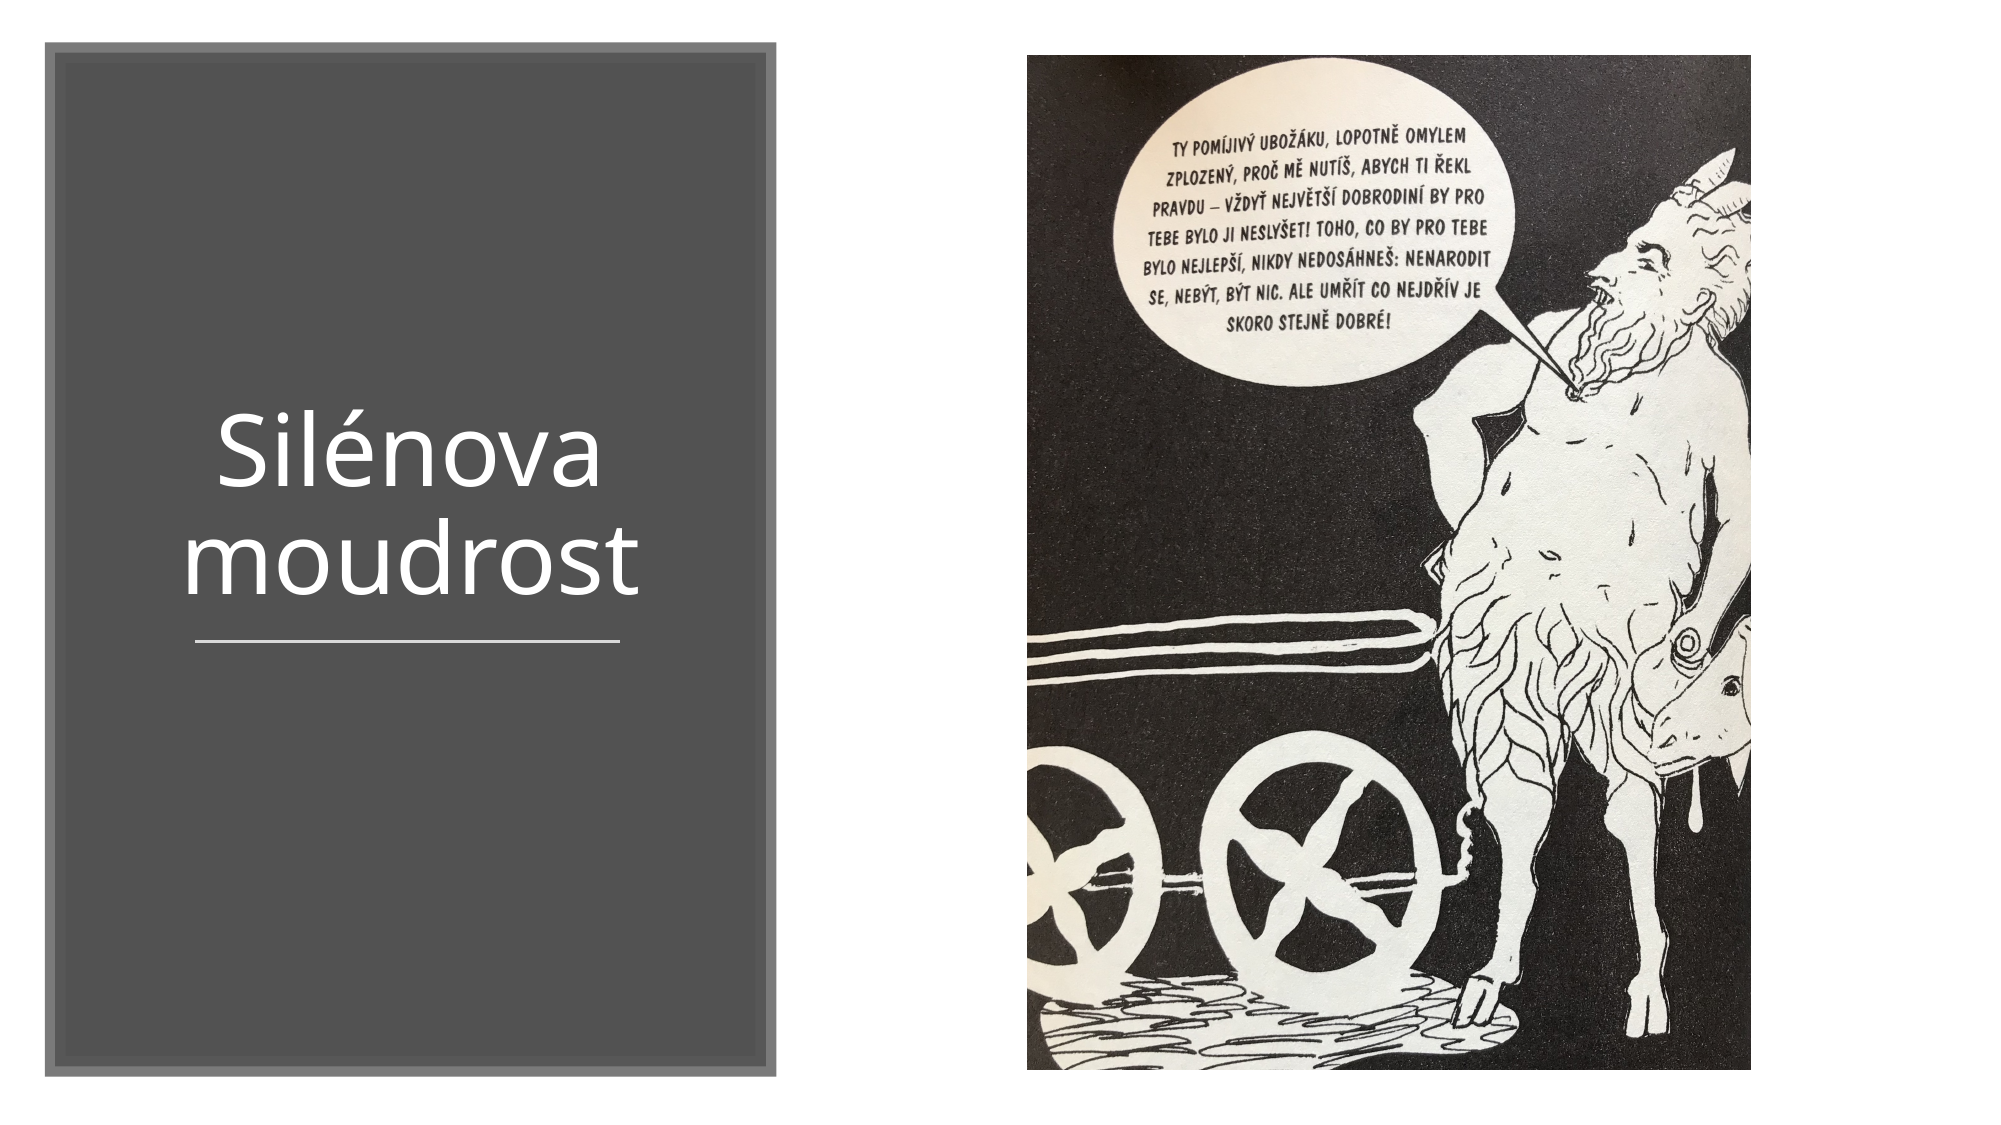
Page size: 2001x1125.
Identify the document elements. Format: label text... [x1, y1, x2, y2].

text_box [54, 52, 767, 1067]
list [1027, 55, 1751, 1070]
title Silénova moudrost [110, 149, 711, 624]
